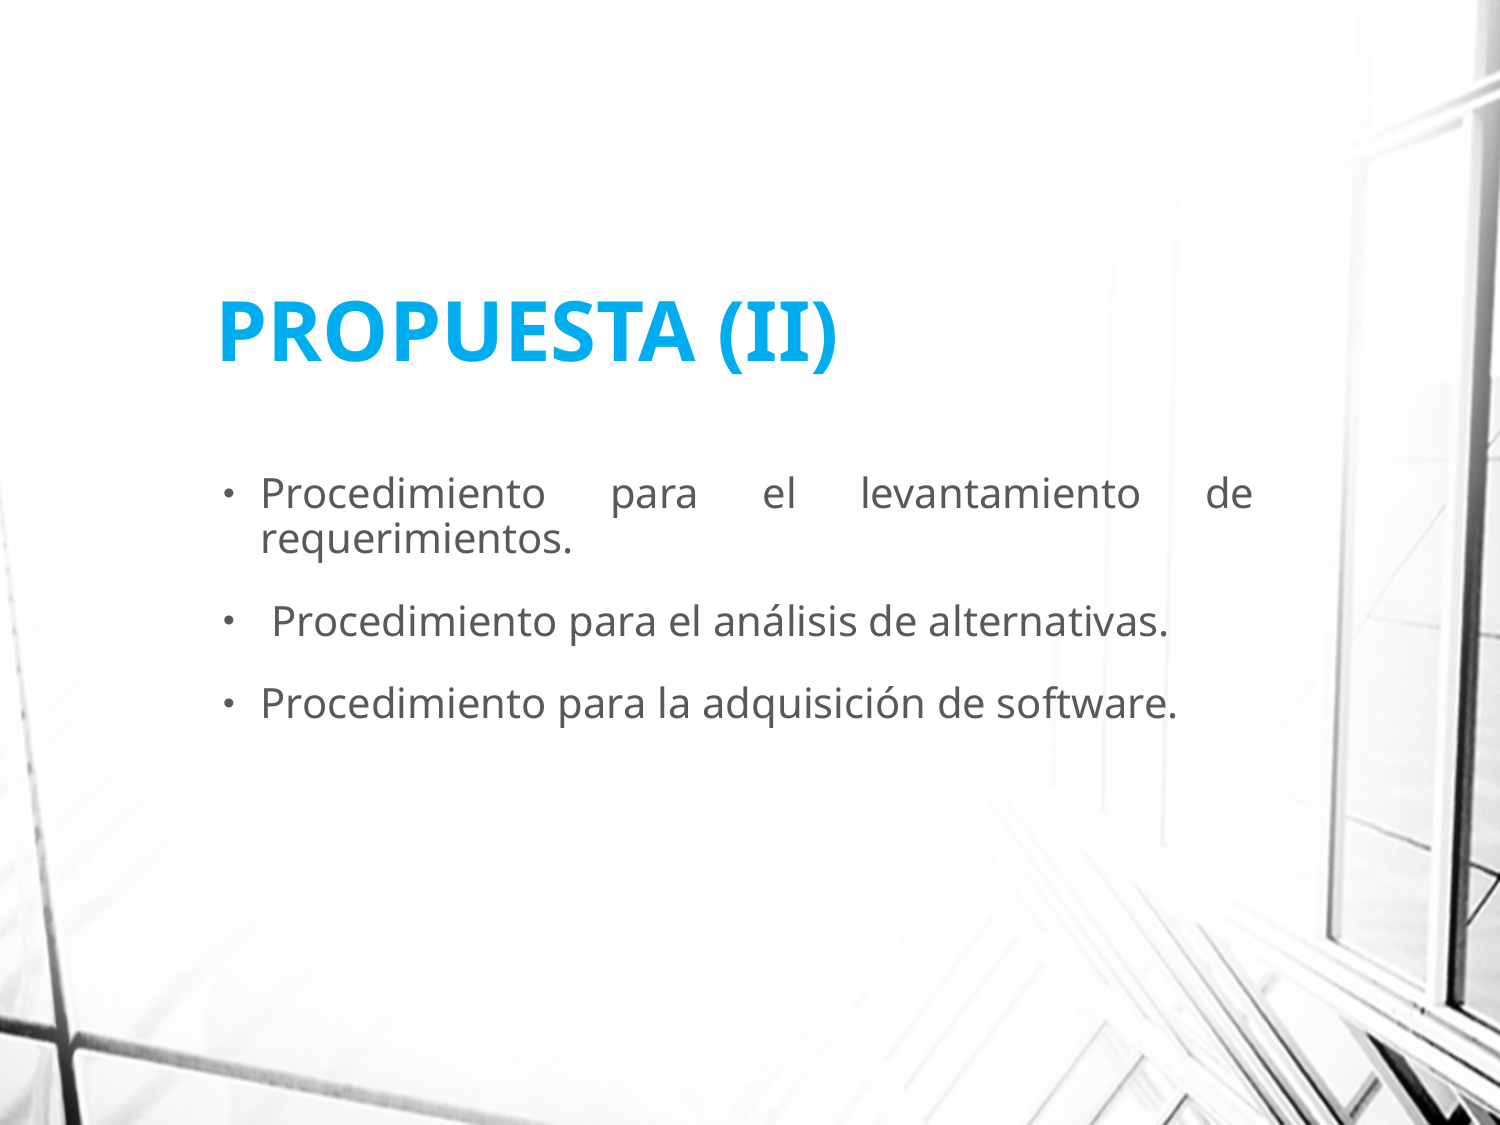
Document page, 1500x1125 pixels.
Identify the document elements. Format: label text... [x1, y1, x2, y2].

title PROPUESTA (II) [200, 210, 1270, 386]
list Procedimiento para el levantamiento de requerimientos. Procedimiento para el análisis de alternativas. Procedimiento para la adquisición de software. [200, 465, 1270, 811]
picture [0, 0, 1500, 1125]
